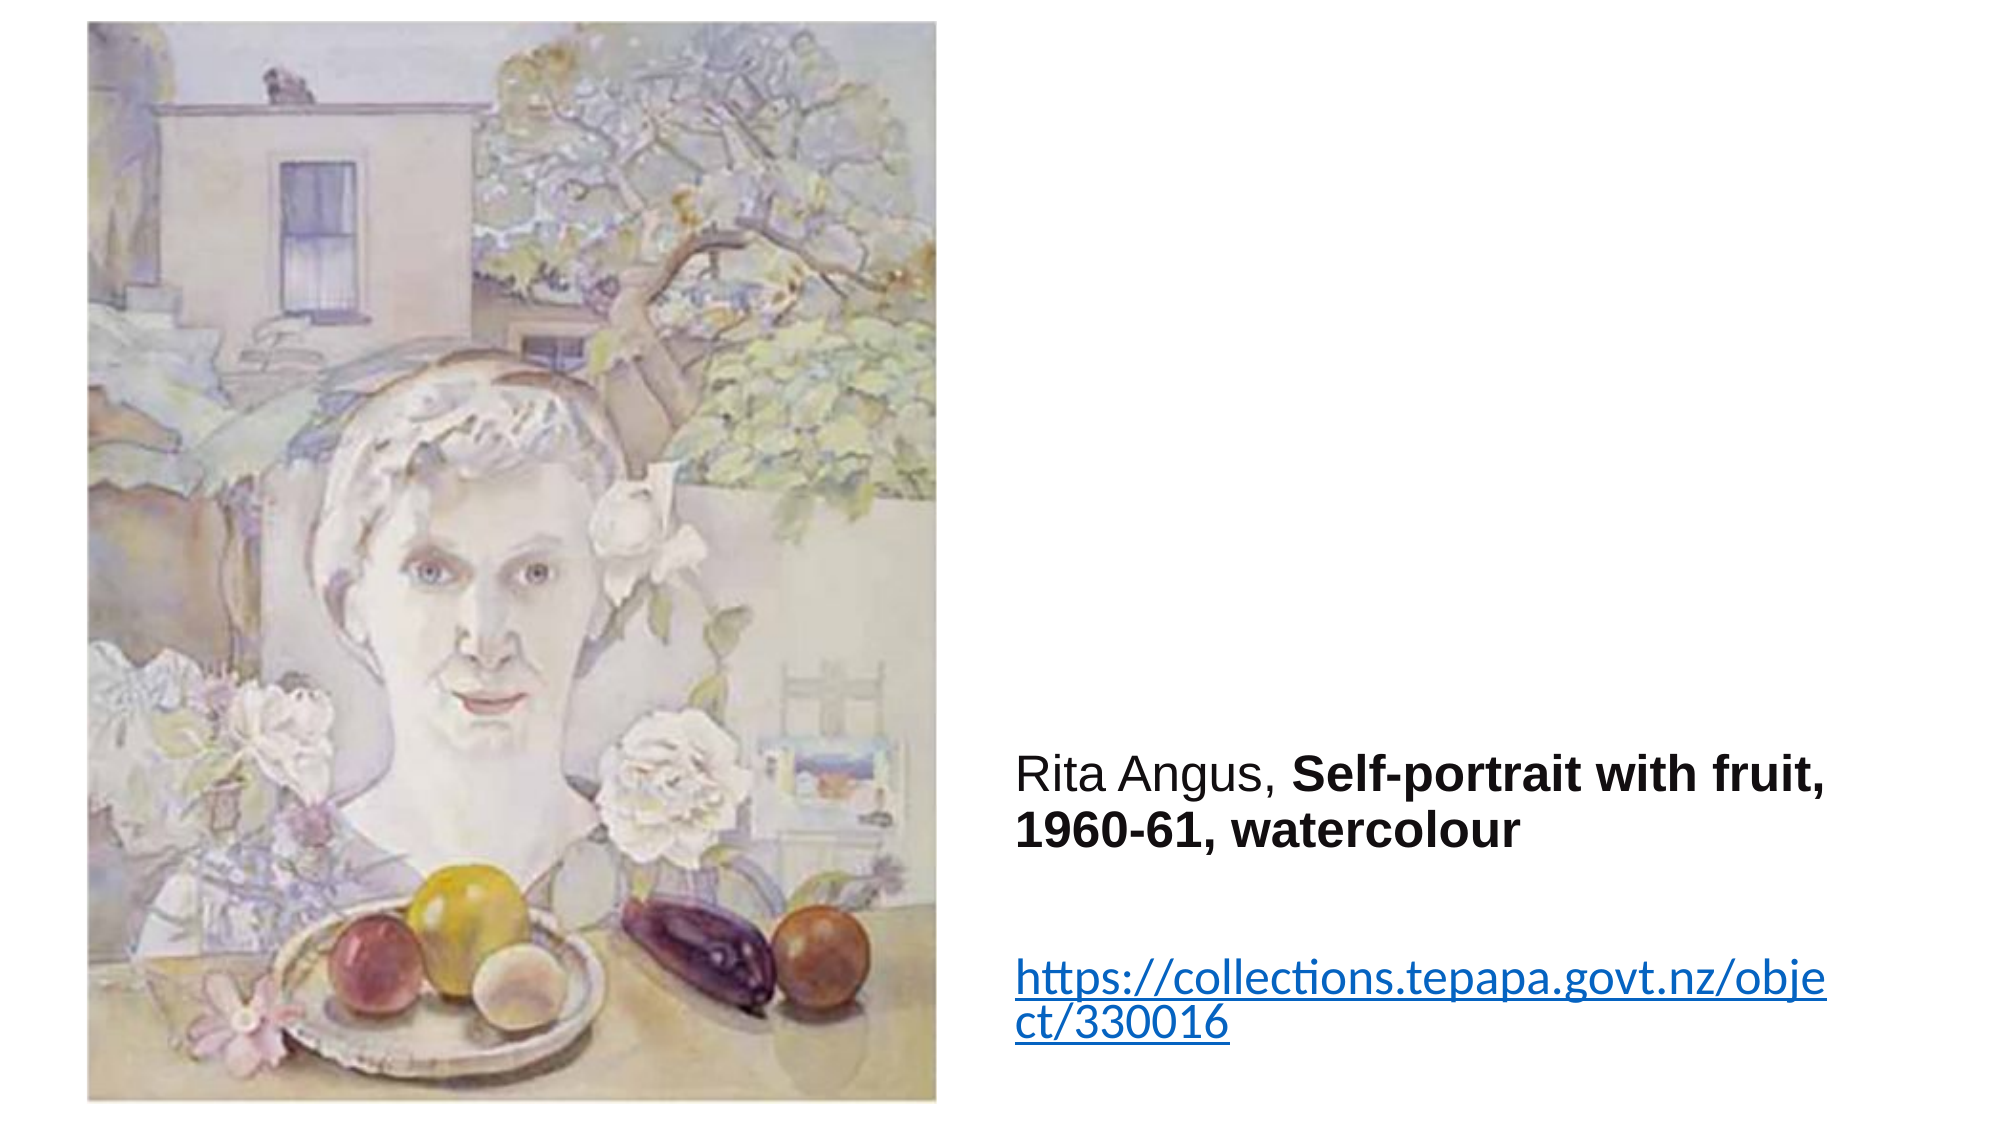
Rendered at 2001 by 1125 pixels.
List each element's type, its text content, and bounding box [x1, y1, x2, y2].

list Rita Angus, Self-portrait with fruit, 1960-61, watercolour https://collections.tepapa.govt.nz/object/330016 [999, 740, 1863, 1014]
picture [86, 21, 938, 1104]
